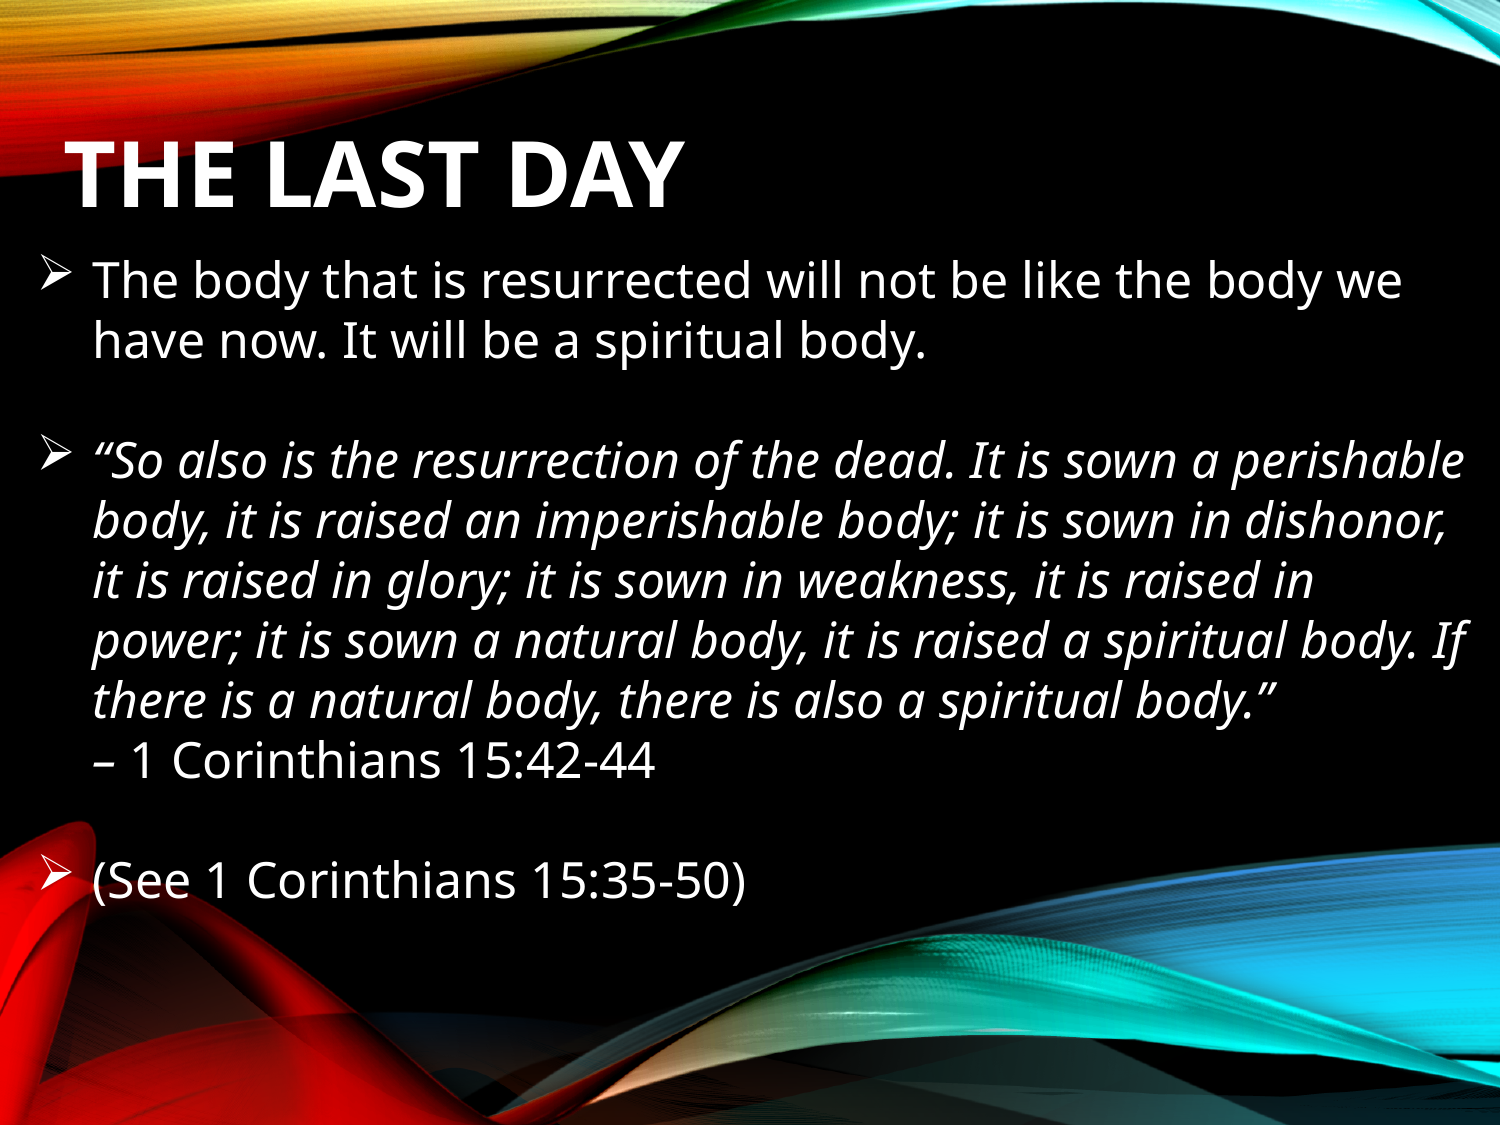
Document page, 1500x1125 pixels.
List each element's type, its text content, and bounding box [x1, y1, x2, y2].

title THE LAST DAY [48, 32, 1452, 235]
picture [0, 819, 1500, 1125]
picture [0, 0, 1500, 178]
subtitle The body that is resurrected will not be like the body we have now. It will be a spiritual body. “So also is the resurrection of the dead. It is sown a perishable body, it is raised an imperishable body; it is sown in dishonor, it is raised in glory; it is sown in weakness, it is raised in power; it is sown a natural body, it is raised a spiritual body. If there is a natural body, there is also a spiritual body.” – 1 Corinthians 15:42-44 (See 1 Corinthians 15:35-50) [21, 241, 1483, 917]
